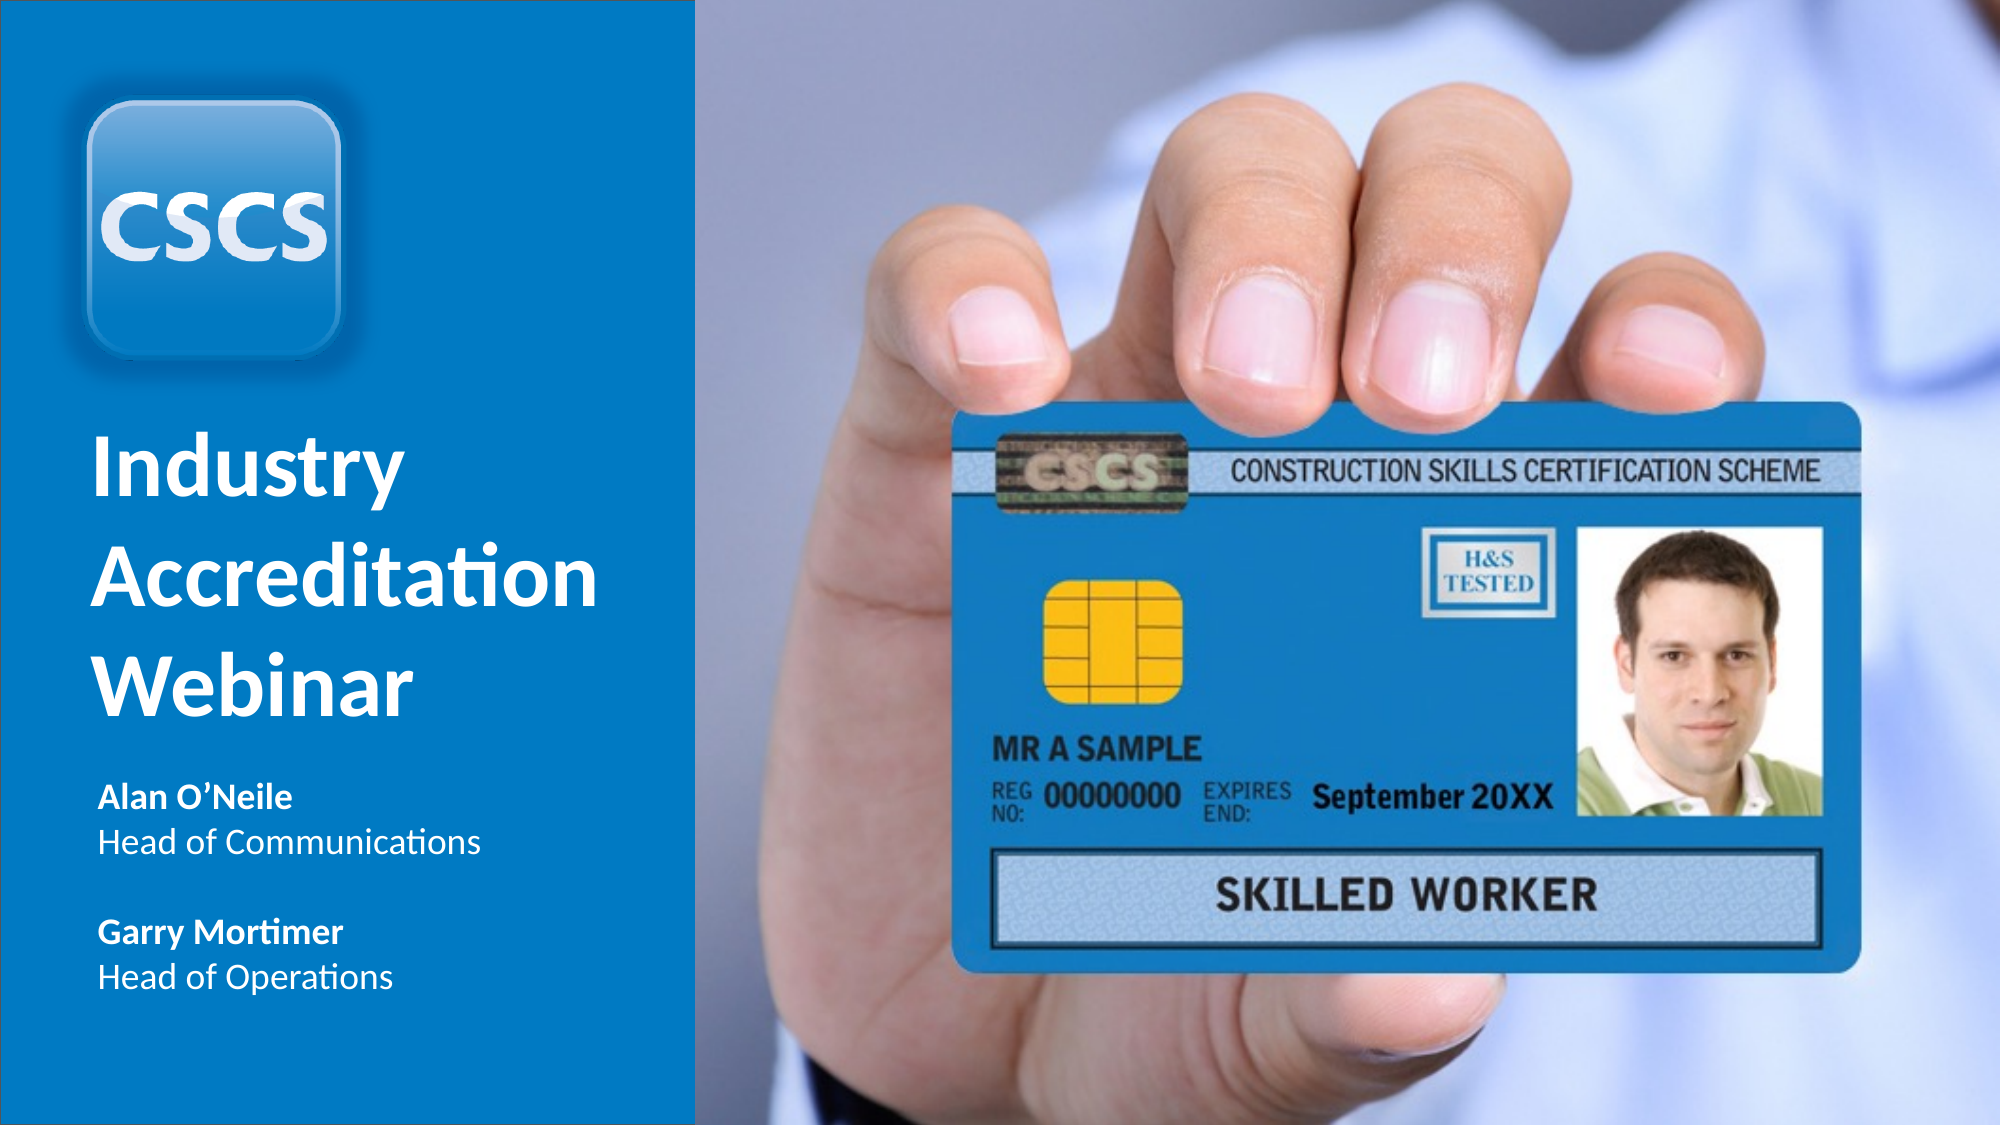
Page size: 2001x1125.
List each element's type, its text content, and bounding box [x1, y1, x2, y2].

text_box Alan O’Neile Head of Communications Garry Mortimer Head of Operations [97, 772, 690, 1088]
text_box [0, 0, 693, 1125]
title Industry Accreditation Webinar [90, 404, 690, 735]
picture [69, 85, 358, 371]
picture [695, 0, 2000, 1125]
